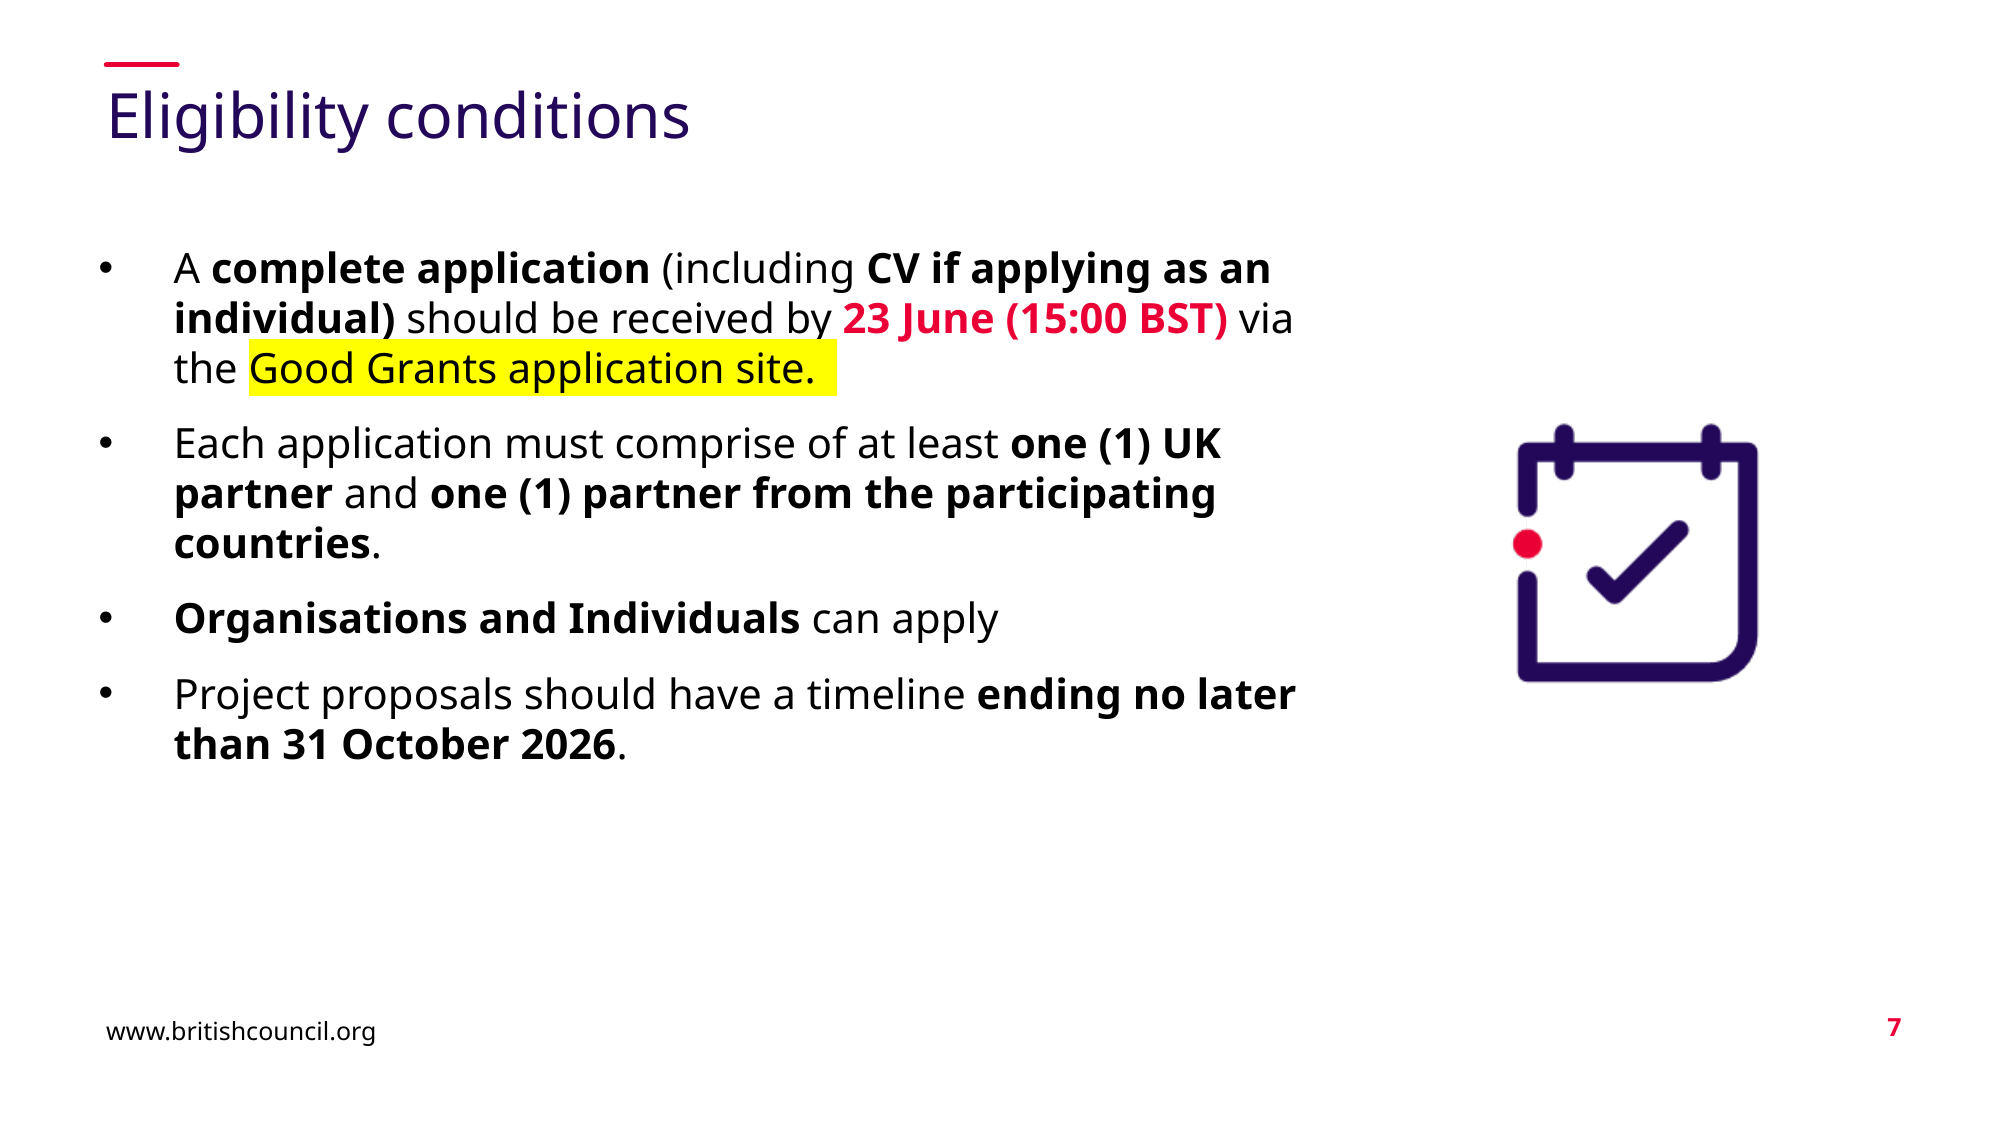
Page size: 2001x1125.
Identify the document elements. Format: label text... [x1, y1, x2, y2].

slide_number 7 [1818, 1015, 1902, 1046]
list A complete application (including CV if applying as an individual) should be received by 23 June (15:00 BST) via the Good Grants application site. Each application must comprise of at least one (1) UK partner and one (1) partner from the participating countries. Organisations and Individuals can apply Project proposals should have a timeline ending no later than 31 October 2026. [98, 242, 1328, 1016]
footer www.britishcouncil.org [106, 1015, 1818, 1046]
picture [1344, 269, 1932, 856]
title Eligibility conditions [106, 82, 1902, 213]
